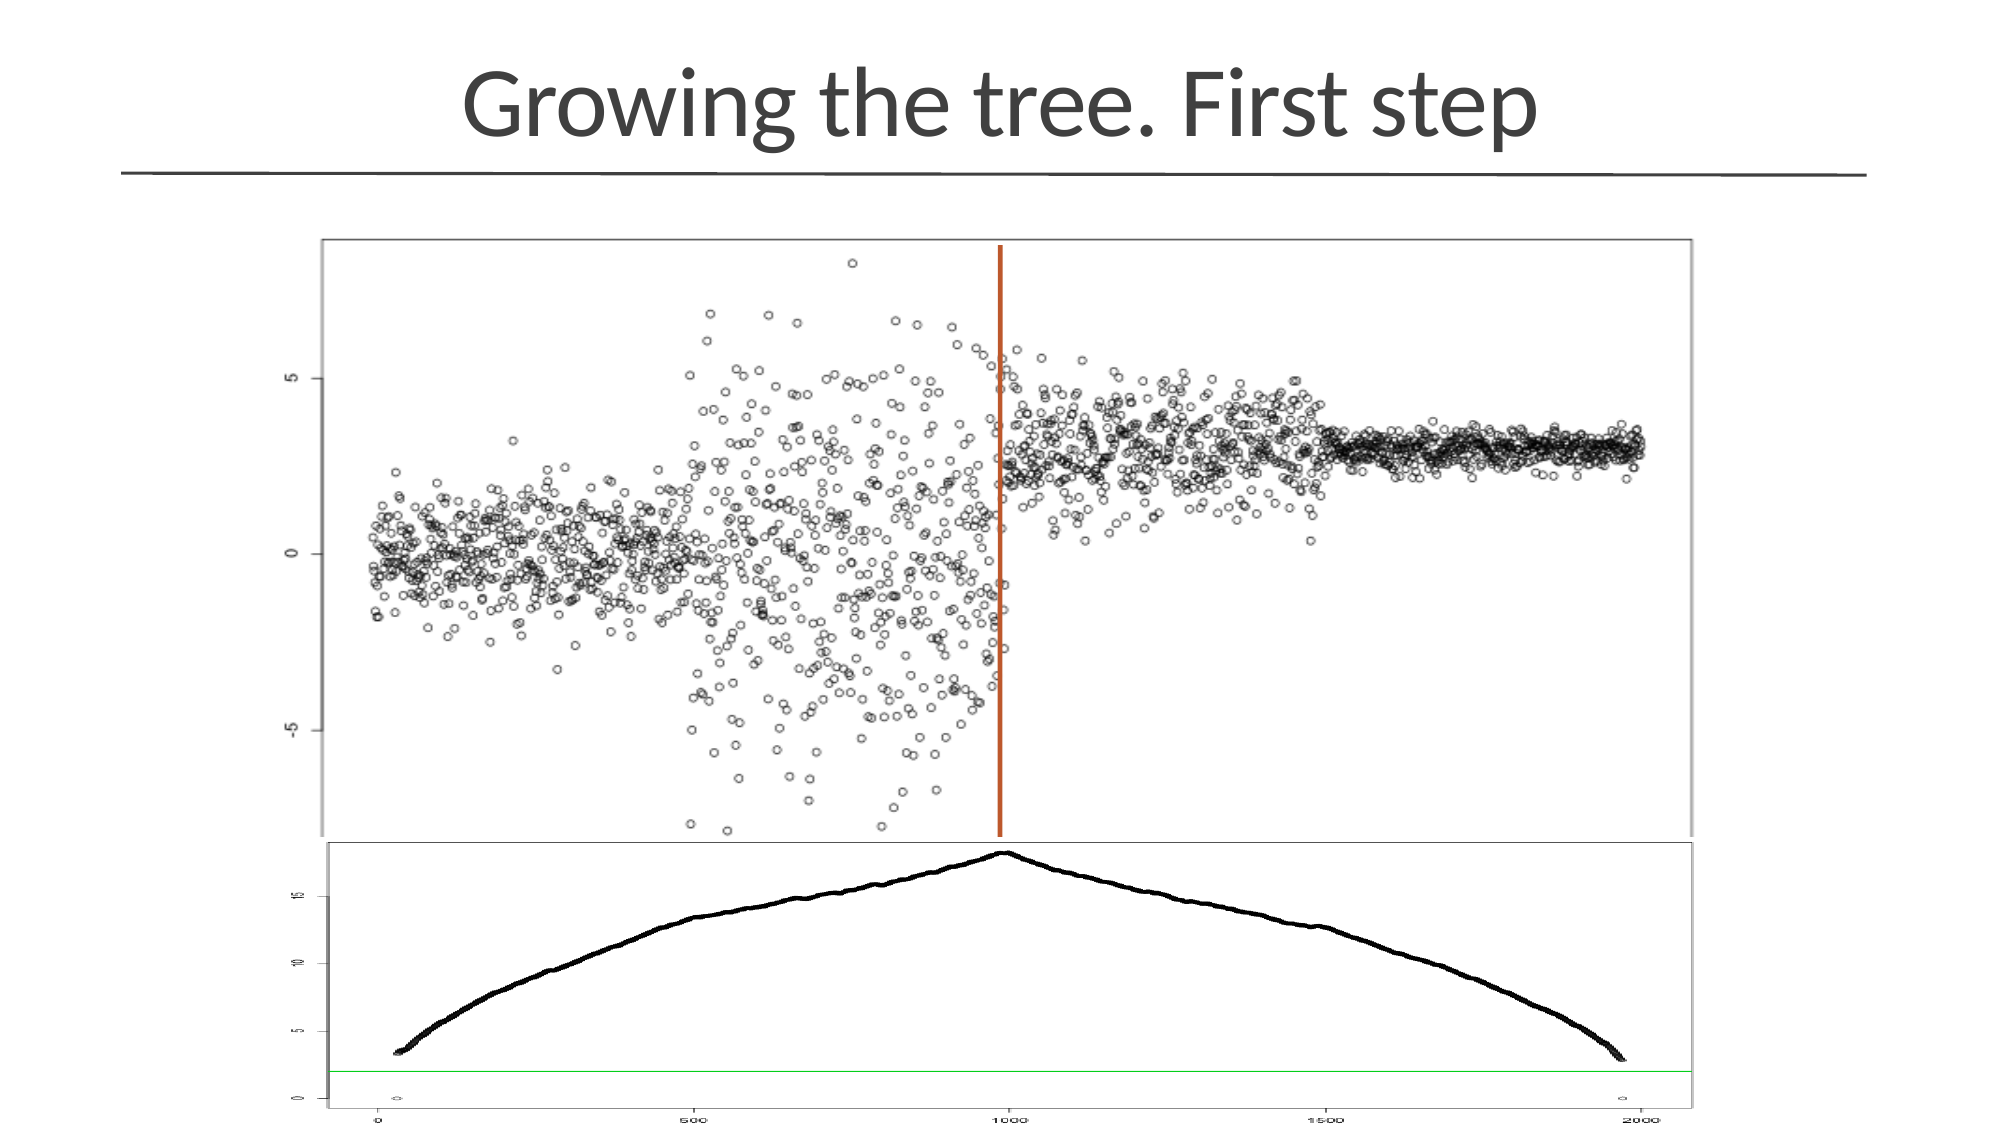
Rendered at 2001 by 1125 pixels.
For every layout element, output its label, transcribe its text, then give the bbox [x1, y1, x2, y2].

picture [282, 836, 1706, 1125]
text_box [272, 224, 1713, 937]
text_box Growing the tree. First step [100, 17, 1900, 165]
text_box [120, 172, 1868, 176]
